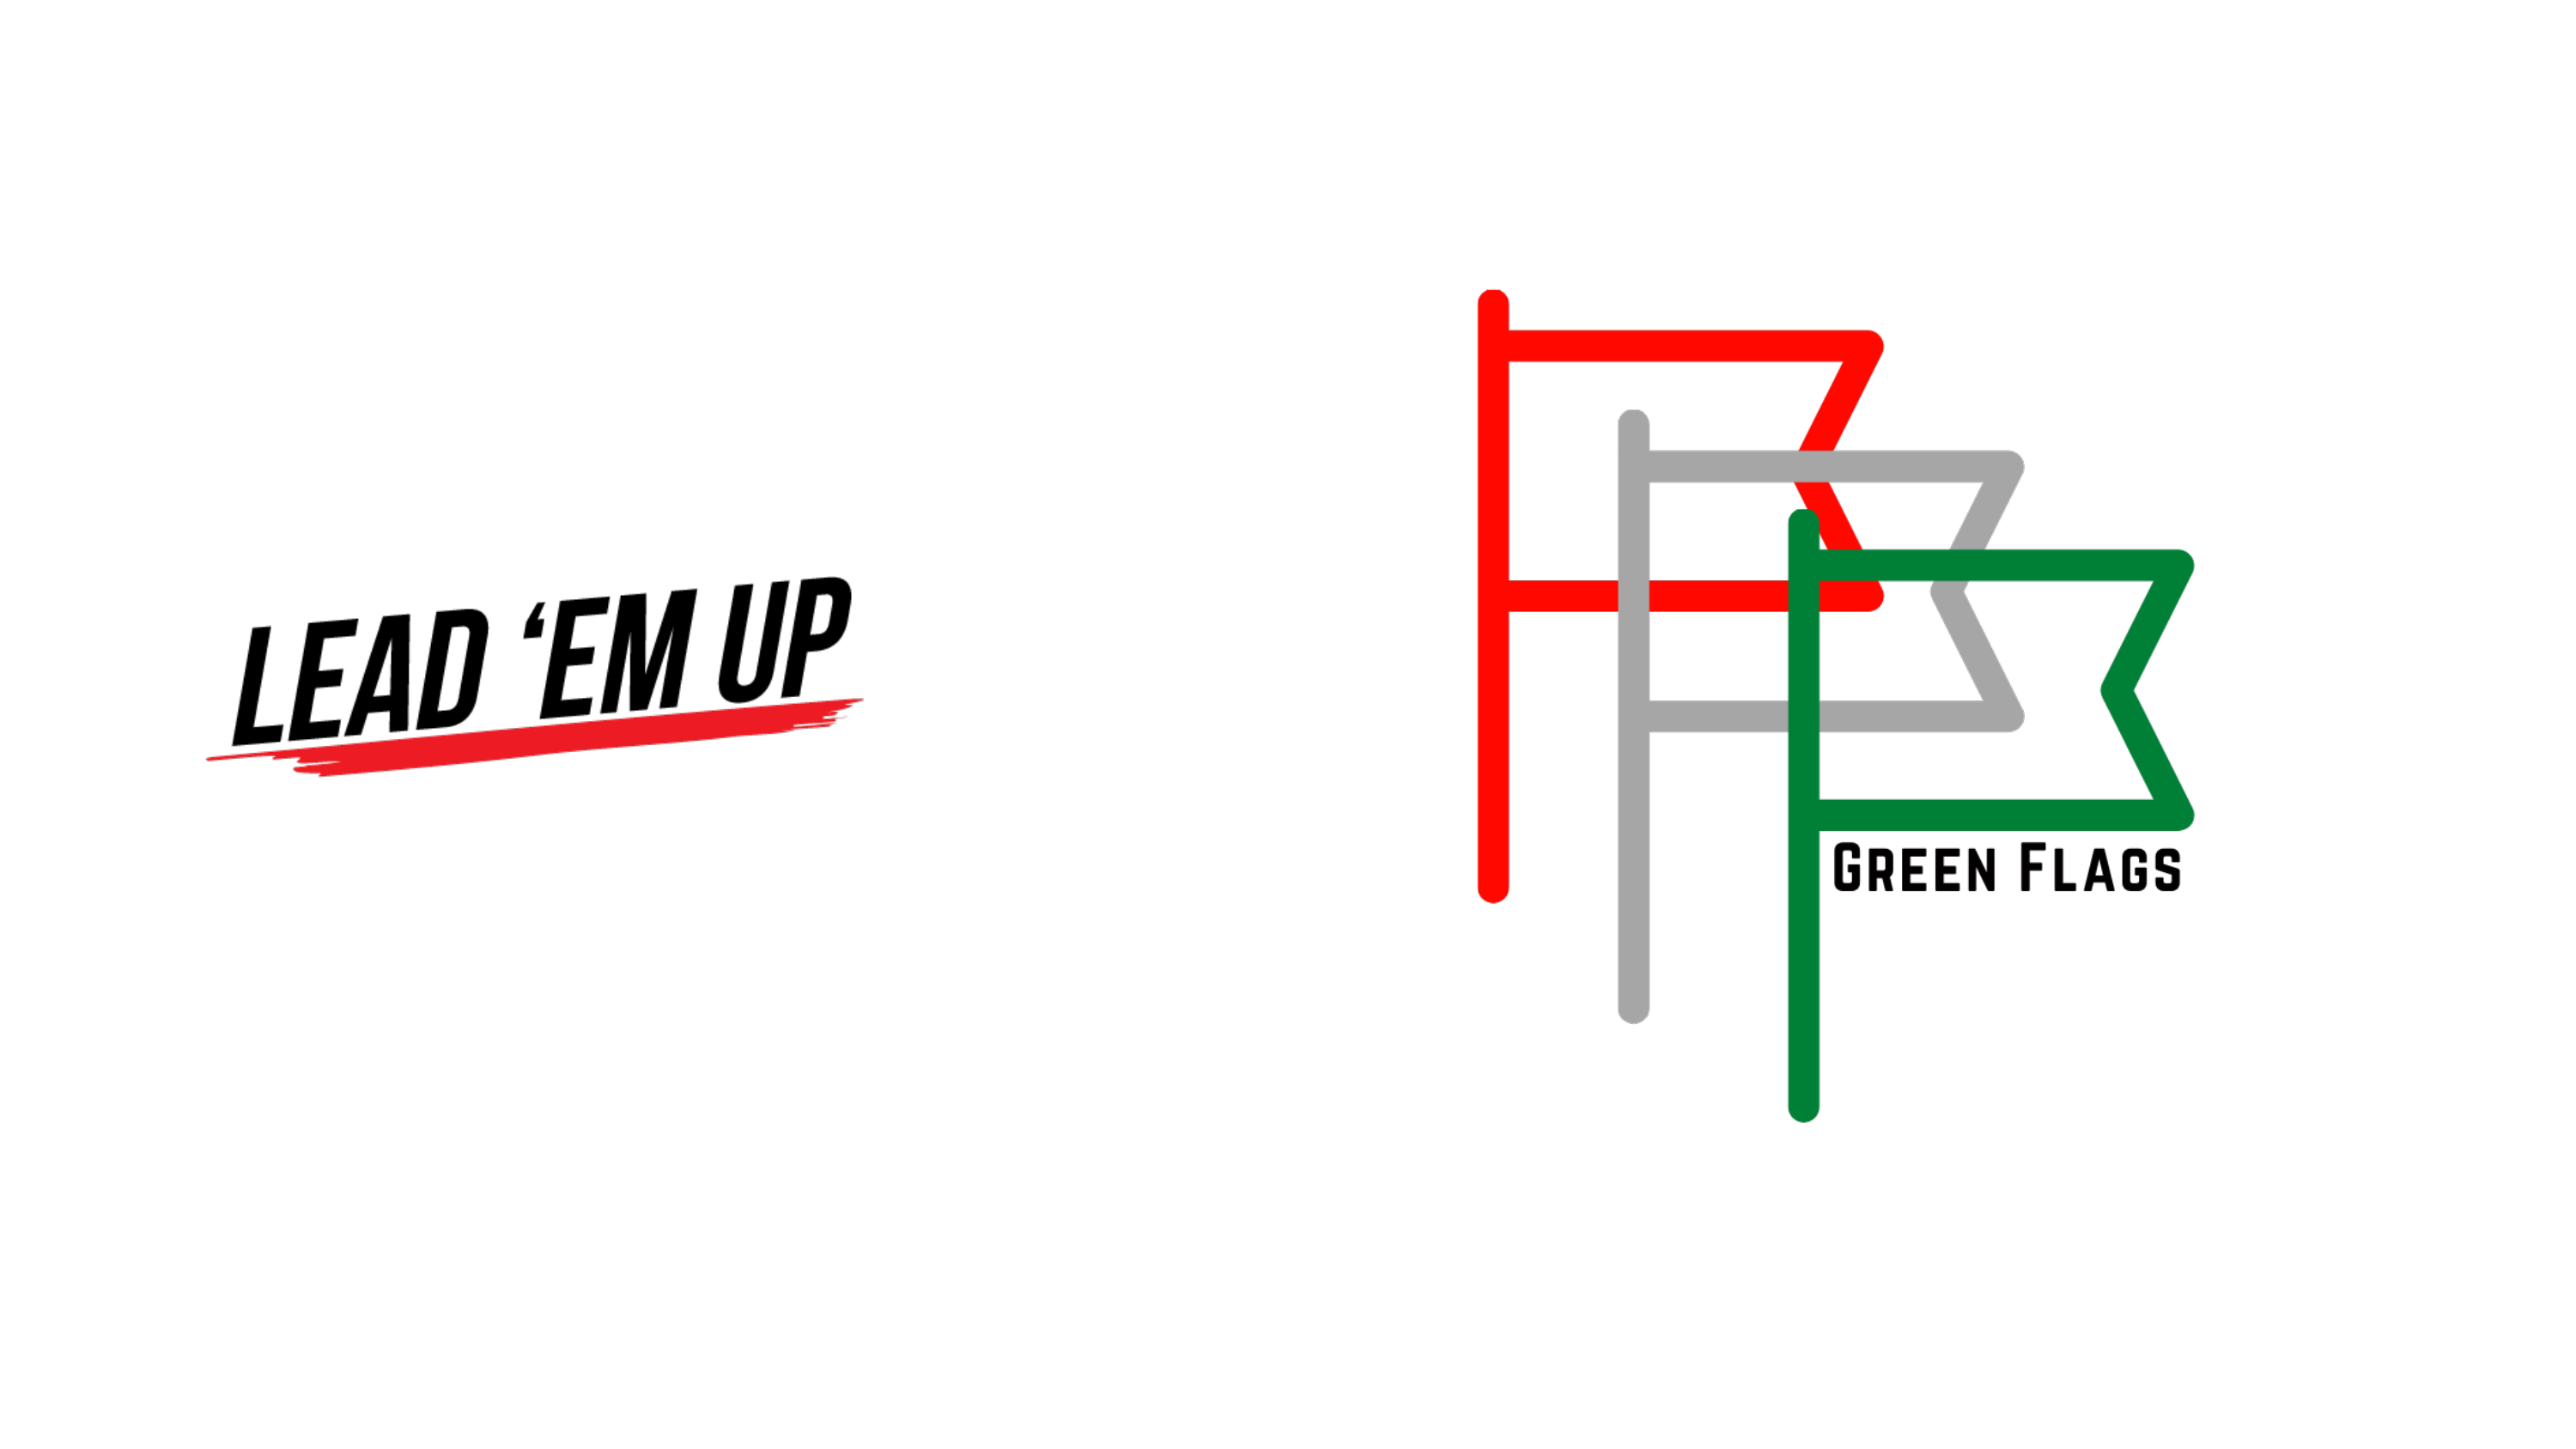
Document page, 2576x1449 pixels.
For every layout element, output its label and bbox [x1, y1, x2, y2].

text_box [1288, 144, 2356, 1213]
text_box [144, 541, 931, 816]
